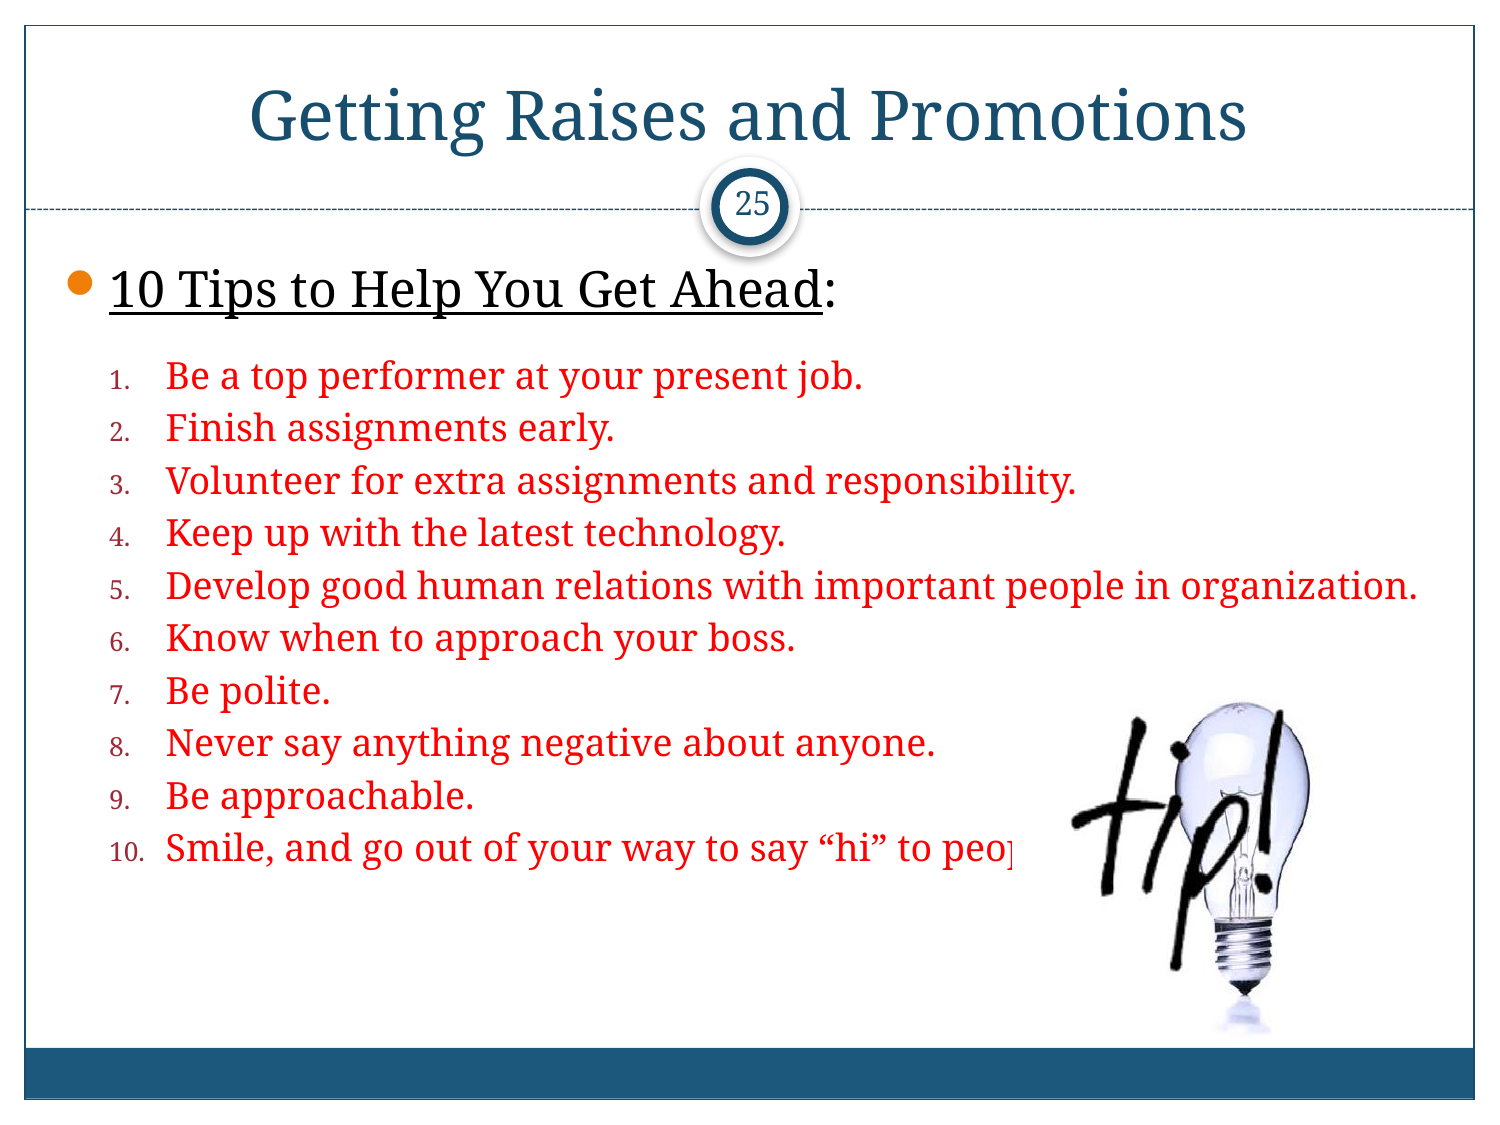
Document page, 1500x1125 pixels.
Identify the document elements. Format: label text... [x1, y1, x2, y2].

list 10 Tips to Help You Get Ahead: Be a top performer at your present job. Finish assignments early. Volunteer for extra assignments and responsibility. Keep up with the latest technology. Develop good human relations with important people in organization. Know when to approach your boss. Be polite. Never say anything negative about anyone. Be approachable. Smile, and go out of your way to say “hi” to people. [49, 250, 1445, 1001]
picture [1012, 662, 1451, 1044]
slide_number 25 [715, 168, 791, 241]
title Getting Raises and Promotions [49, 37, 1450, 162]
